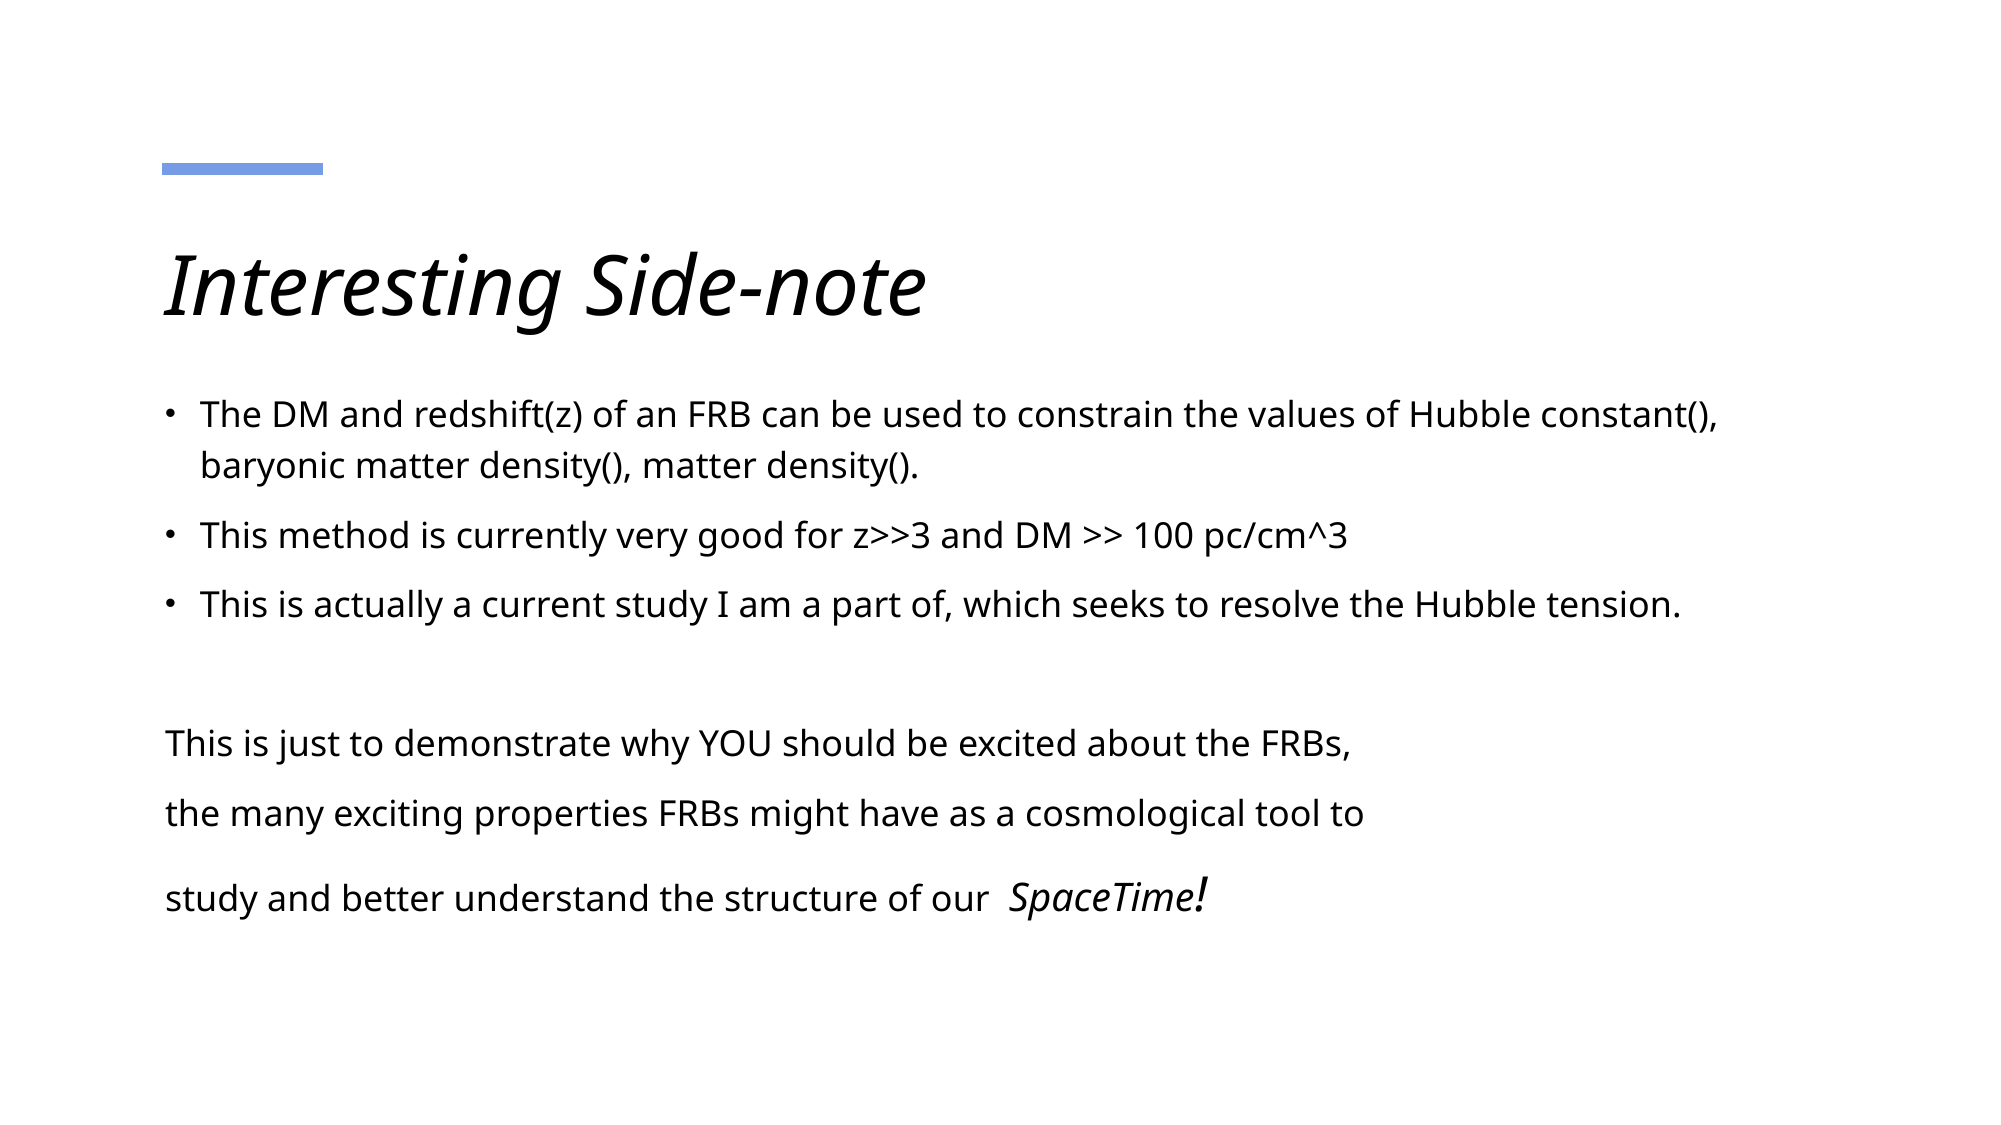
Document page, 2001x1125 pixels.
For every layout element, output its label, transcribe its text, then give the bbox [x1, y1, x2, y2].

title Interesting Side-note [150, 224, 1850, 420]
